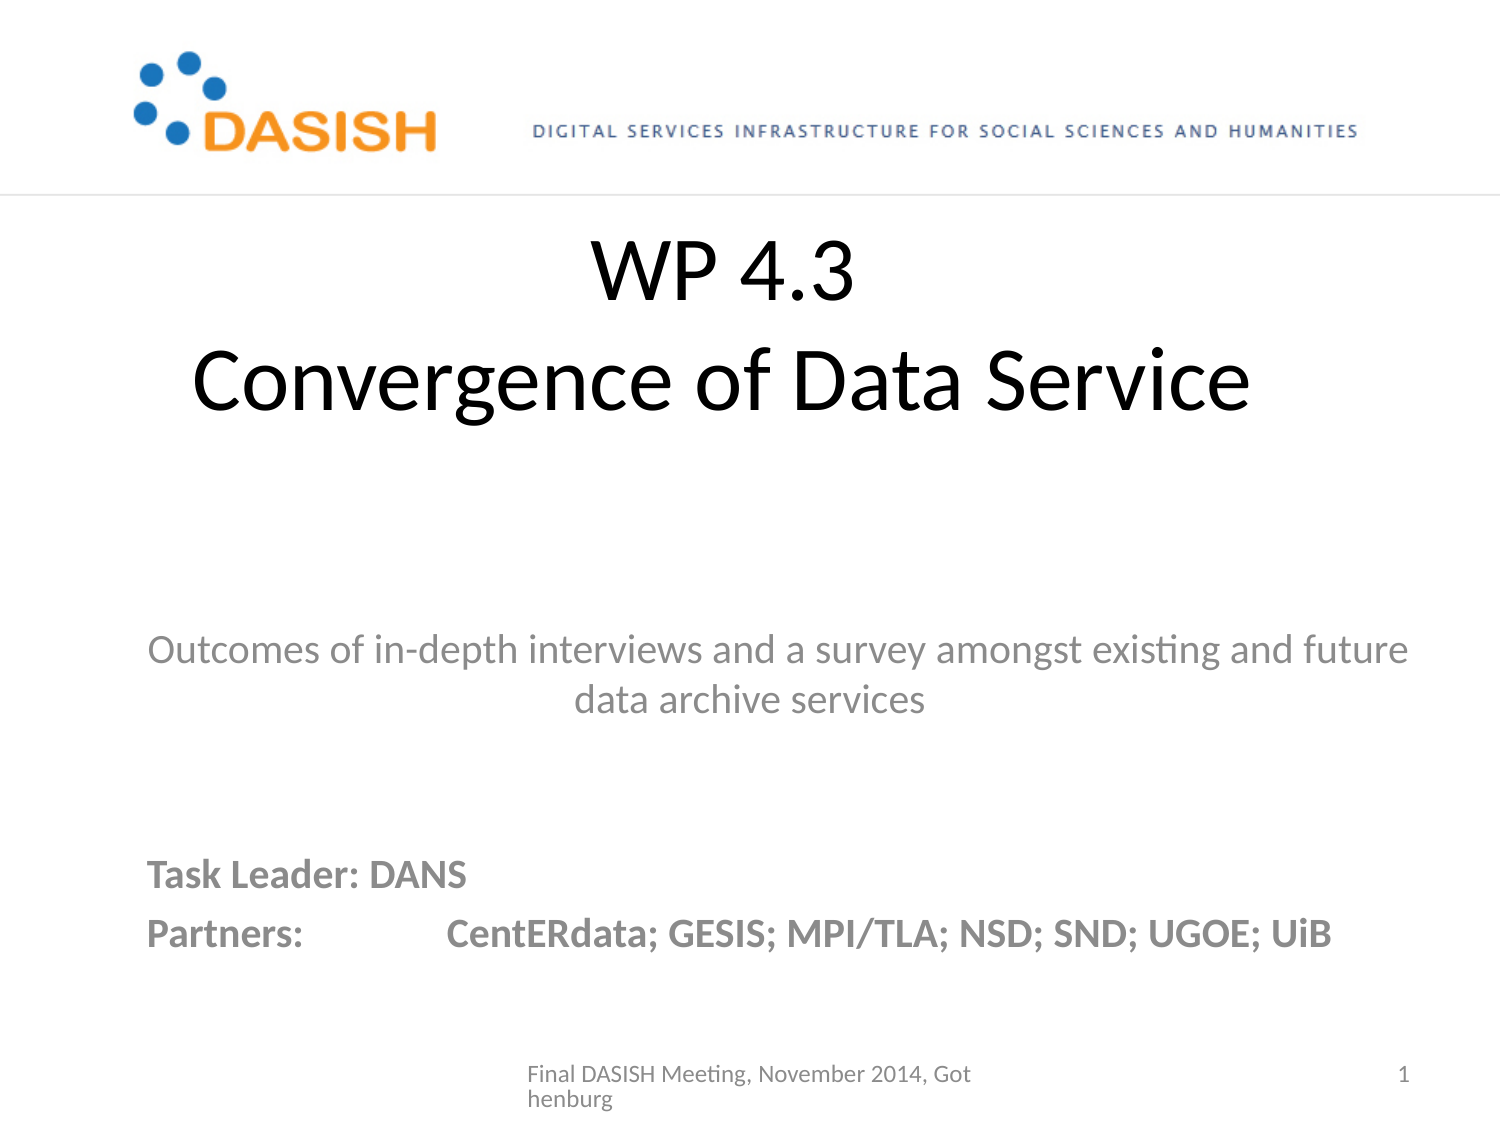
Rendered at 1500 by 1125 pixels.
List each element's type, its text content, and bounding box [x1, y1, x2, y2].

title WP 4.3 Convergence of Data Service [85, 207, 1361, 439]
slide_number 1 [1074, 1042, 1425, 1103]
footer Final DASISH Meeting, November 2014, Gothenburg [512, 1042, 988, 1103]
picture [0, 4, 1500, 199]
text_box Outcomes of in-depth interviews and a survey amongst existing and future data archive services Task Leader: DANS Partners: CentERdata; GESIS; MPI/TLA; NSD; SND; UGOE; UiB [74, 439, 1425, 966]
